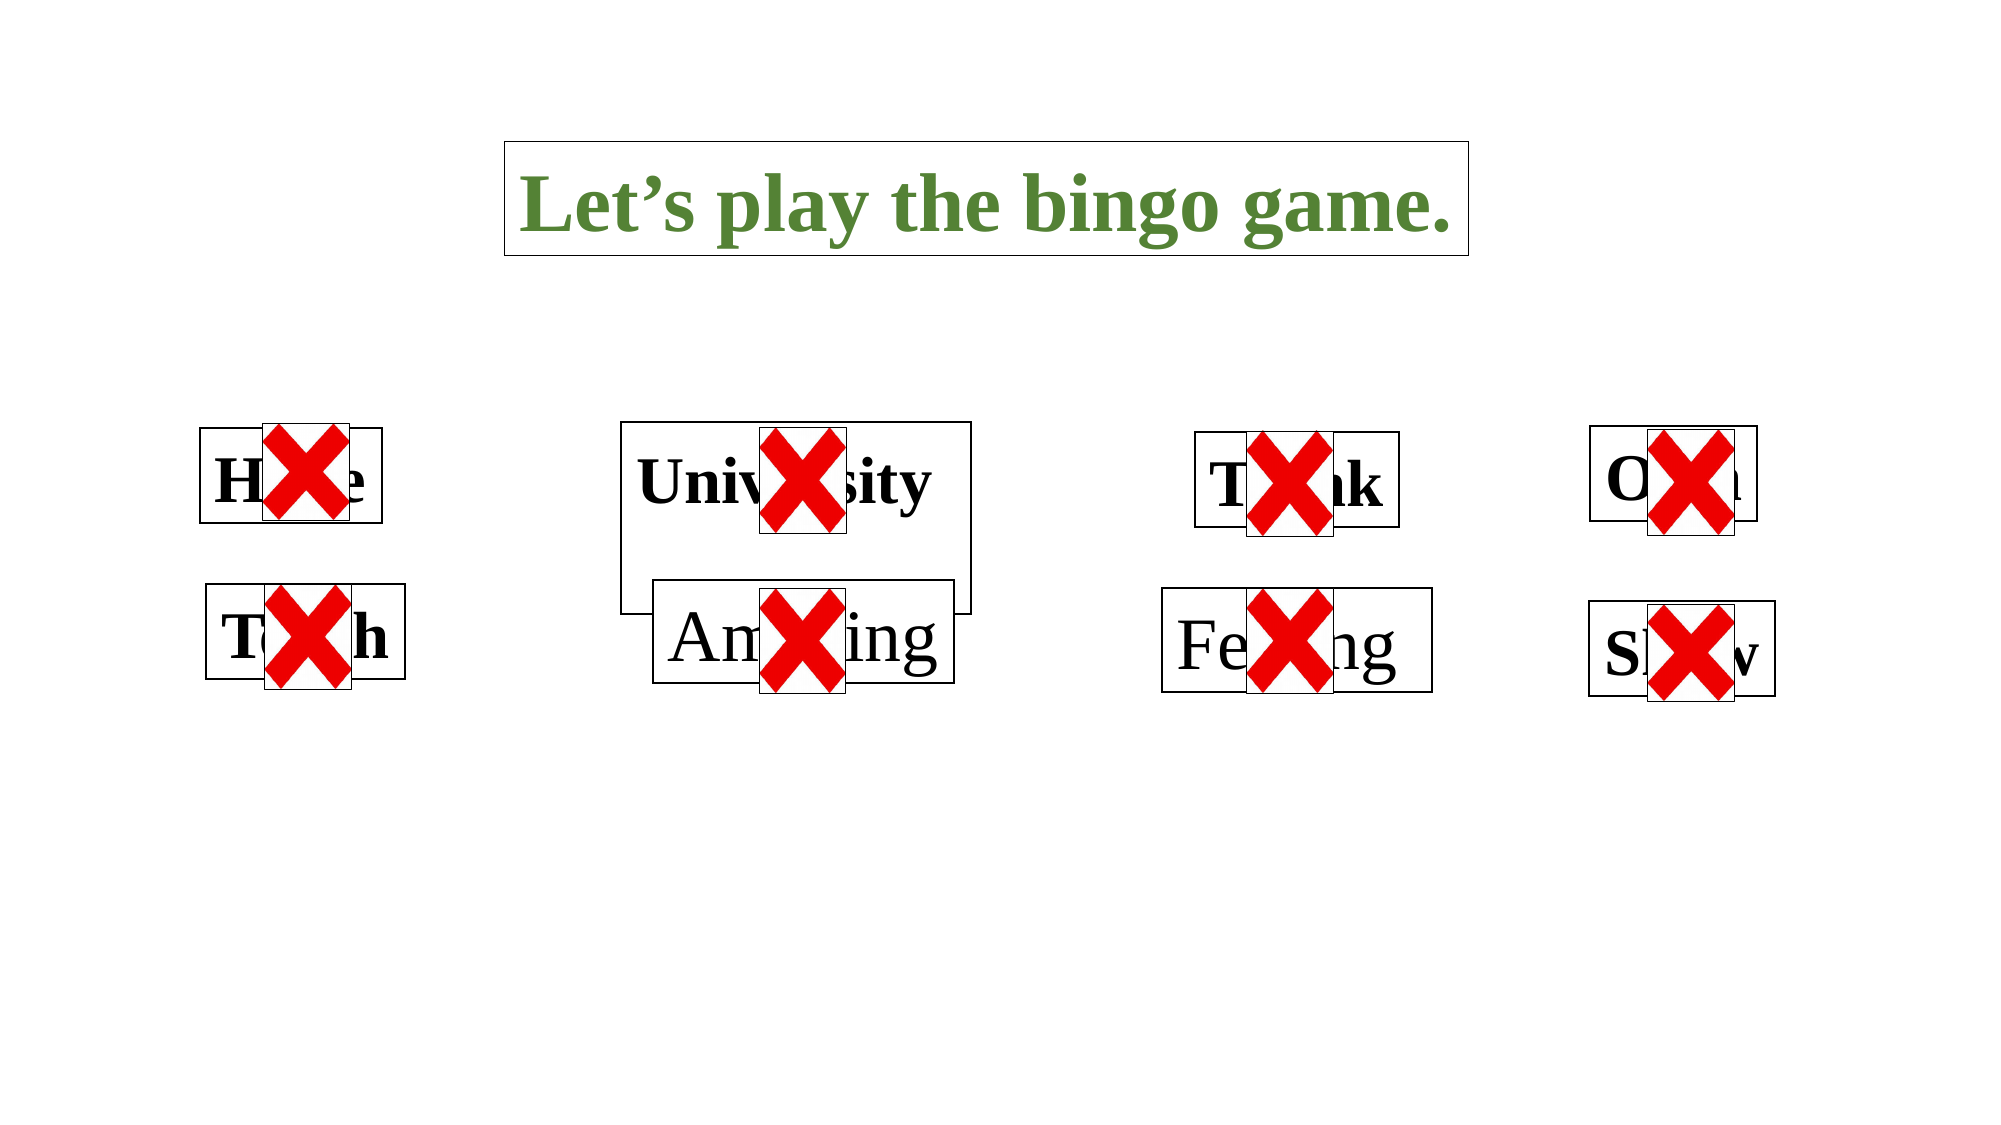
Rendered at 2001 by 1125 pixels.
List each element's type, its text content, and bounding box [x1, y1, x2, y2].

picture [1647, 429, 1735, 535]
picture [1246, 430, 1333, 536]
picture [262, 423, 350, 520]
text_box Think [1194, 431, 1246, 528]
picture [264, 584, 352, 690]
text_box Teach [205, 583, 406, 680]
text_box Hope [199, 427, 383, 524]
picture [1647, 604, 1735, 701]
picture [1246, 588, 1334, 693]
text_box Amazing [652, 579, 955, 684]
text_box Let’s play the bingo game. [504, 141, 1469, 256]
text_box University [620, 421, 972, 615]
text_box Show [1588, 600, 1776, 697]
picture [759, 427, 846, 533]
text_box Own [1589, 425, 1758, 522]
picture [759, 588, 846, 693]
text_box Think [1334, 431, 1400, 528]
text_box Feeling [1161, 587, 1433, 693]
